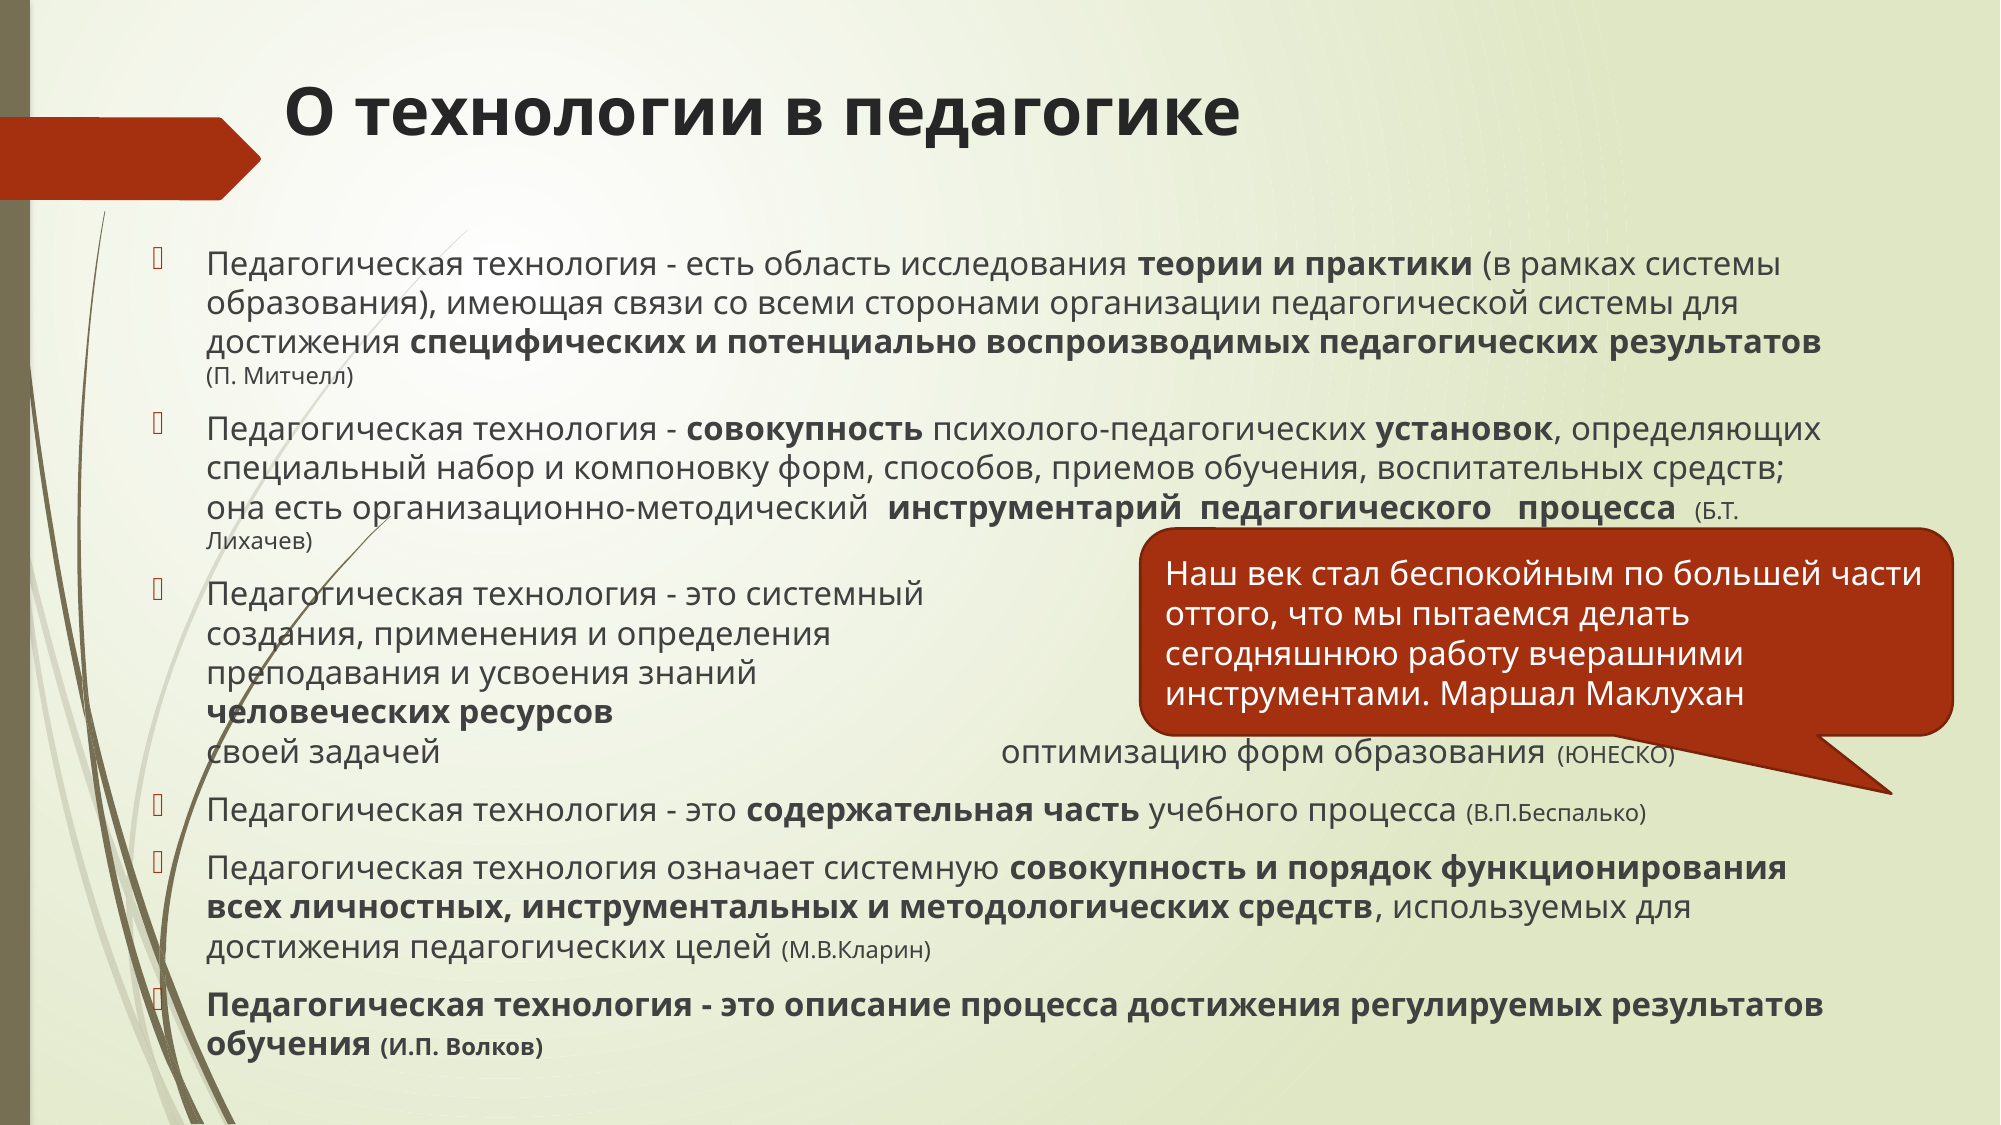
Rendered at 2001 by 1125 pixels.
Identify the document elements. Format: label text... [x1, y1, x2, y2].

text_box Наш век стал беспокойным по большей части оттого, что мы пытаемся делать сегодняшнюю работу вчерашними инструментами. Маршал Маклухан [1138, 527, 1955, 795]
title О технологии в педагогике [269, 61, 1731, 185]
list Педагогическая технология - есть область исследования теории и практики (в рамках системы образования), имеющая связи со всеми сторонами организации педагогической системы для достижения специфических и потенциально воспроизводимых педагогических результатов (П. Митчелл) Педагогическая технология - совокупность психолого-педагогических установок, определяющих специальный набор и компоновку форм, способов, приемов обучения, воспитательных средств; она есть организационно-методический инструментарий педагогического процесса (Б.Т. Лихачев) Педагогическая технология - это системный метод создания, применения и определения всего процесса преподавания и усвоения знаний с учетом технических и человеческих ресурсов и их взаимодействия, ставящий своей задачей оптимизацию форм образования (ЮНЕСКО) Педагогическая технология - это содержательная часть учебного процесса (В.П.Беспалько) Педагогическая технология означает системную совокупность и порядок функционирования всех личностных, инструментальных и методологических средств, используемых для достижения педагогических целей (М.В.Кларин) Педагогическая технология - это описание процесса достижения регулируемых результатов обучения (И.П. Волков) [137, 234, 1863, 1080]
